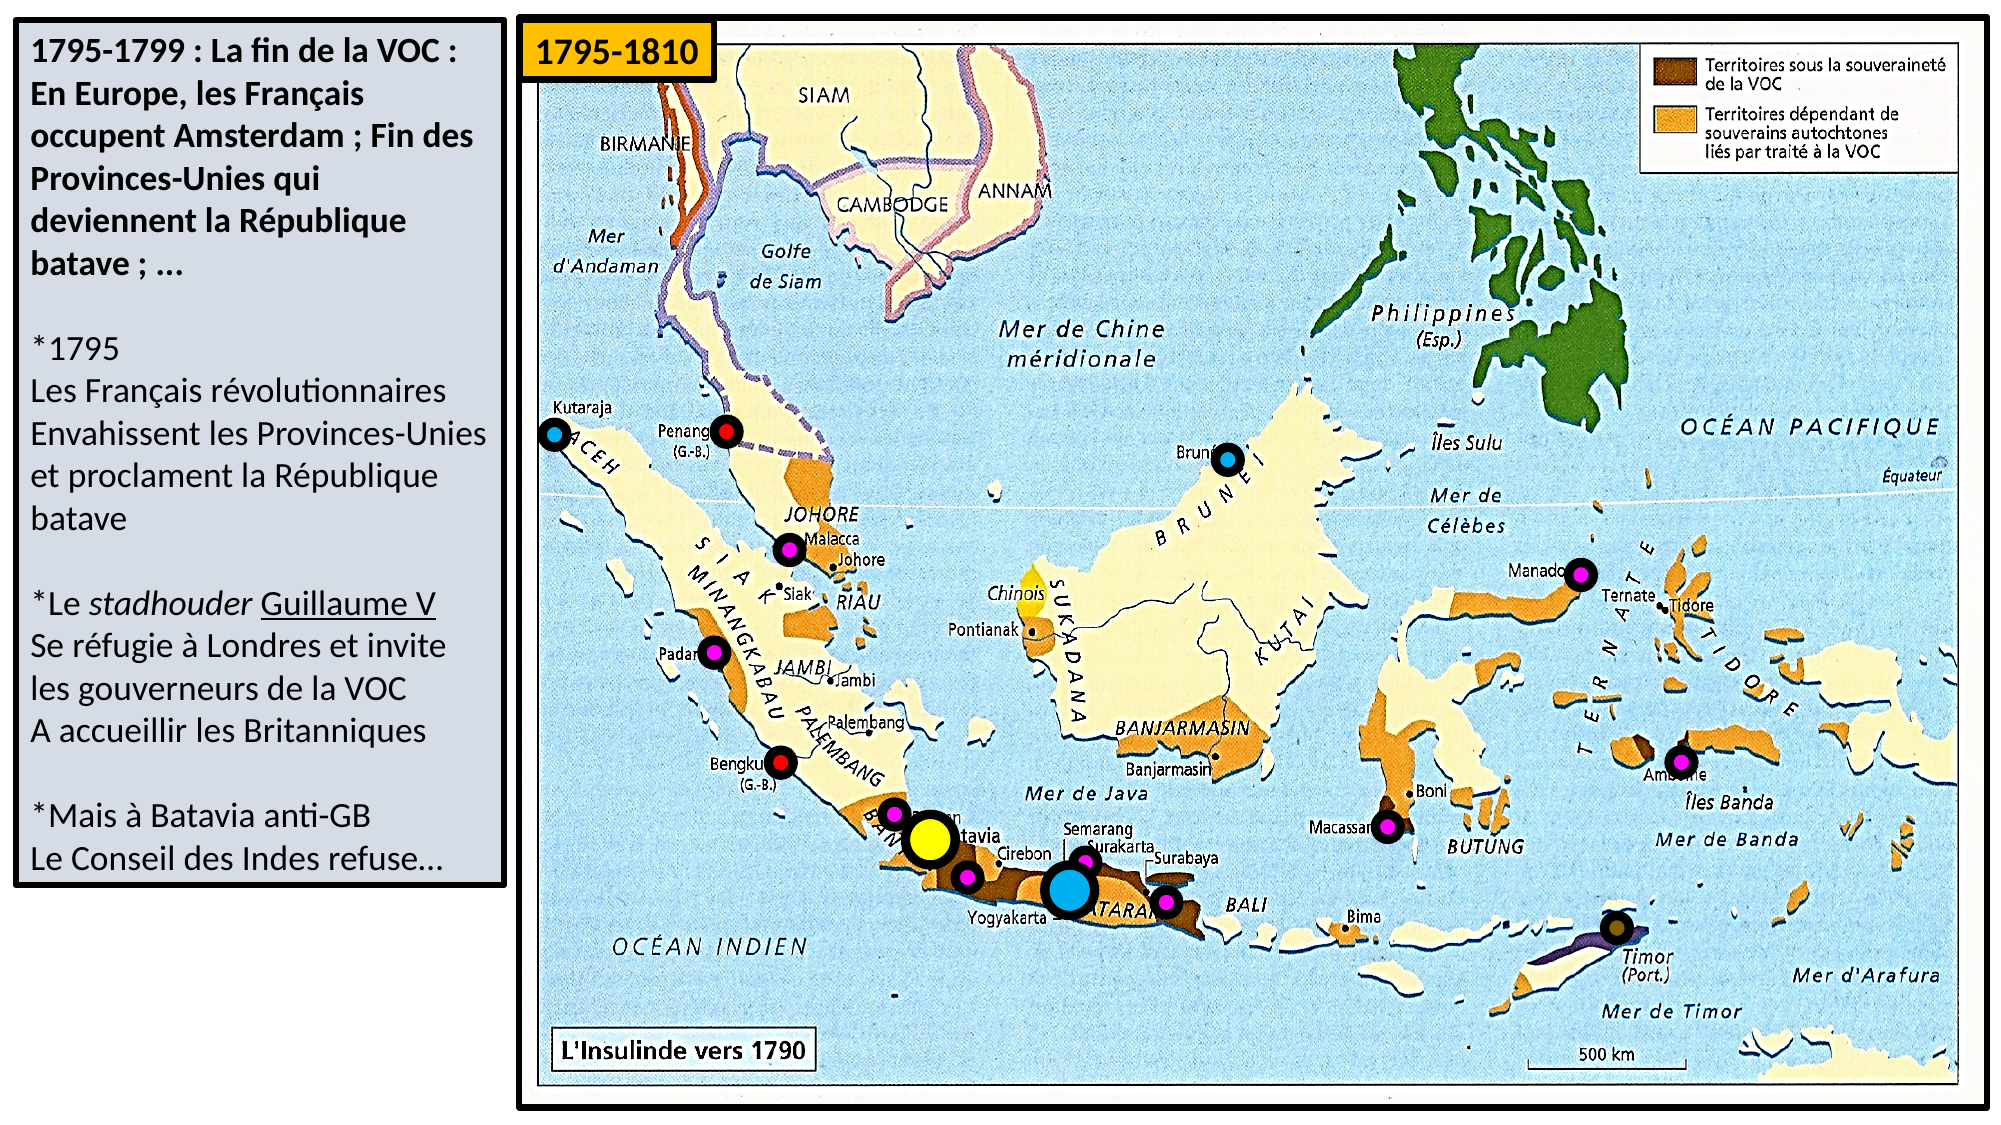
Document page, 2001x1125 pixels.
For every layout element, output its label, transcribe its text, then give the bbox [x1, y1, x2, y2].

text_box 1795-1799 : La fin de la VOC : En Europe, les Français occupent Amsterdam ; Fin des Provinces-Unies qui deviennent la République batave ; ... *1795 Les Français révolutionnaires Envahissent les Provinces-Unies et proclament la République batave *Le stadhouder Guillaume V Se réfugie à Londres et invite les gouverneurs de la VOC A accueillir les Britanniques *Mais à Batavia anti-GB Le Conseil des Indes refuse… [15, 19, 504, 885]
picture [522, 20, 1985, 1105]
